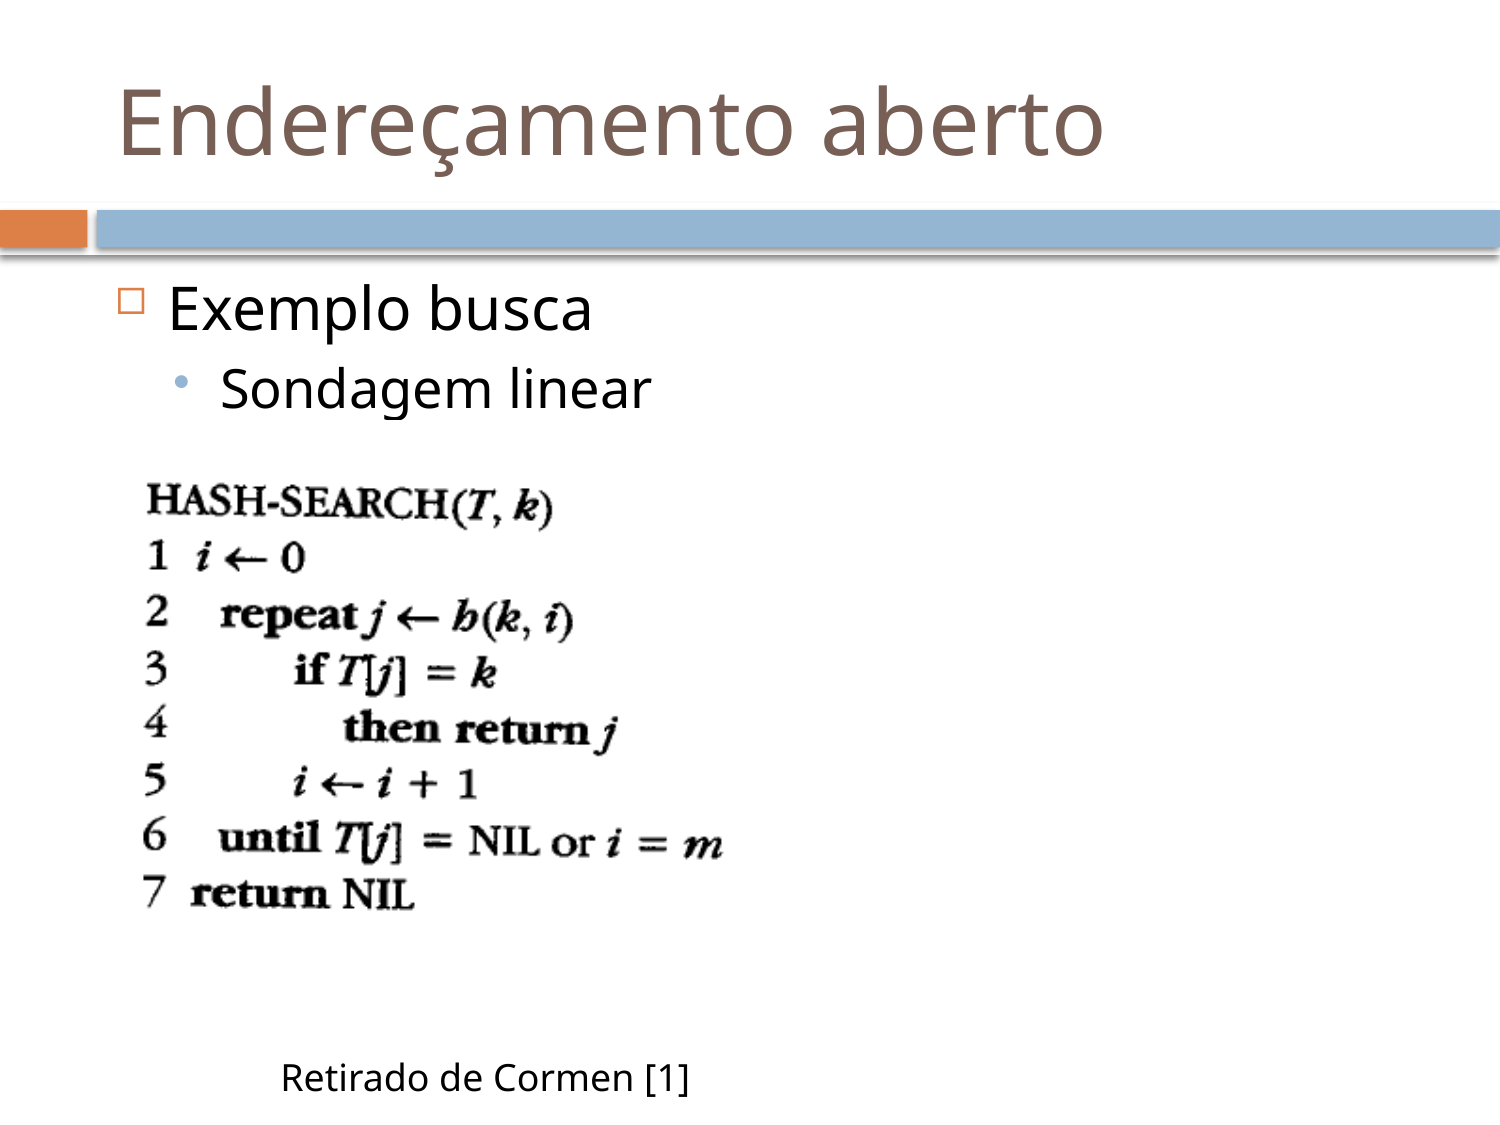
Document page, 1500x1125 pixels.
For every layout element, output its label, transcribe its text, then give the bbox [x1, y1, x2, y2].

text_box Retirado de Cormen [1] [265, 1046, 963, 1107]
list Exemplo busca Sondagem linear [100, 262, 1438, 1047]
title Endereçamento aberto [100, 37, 1438, 200]
picture [99, 420, 832, 958]
